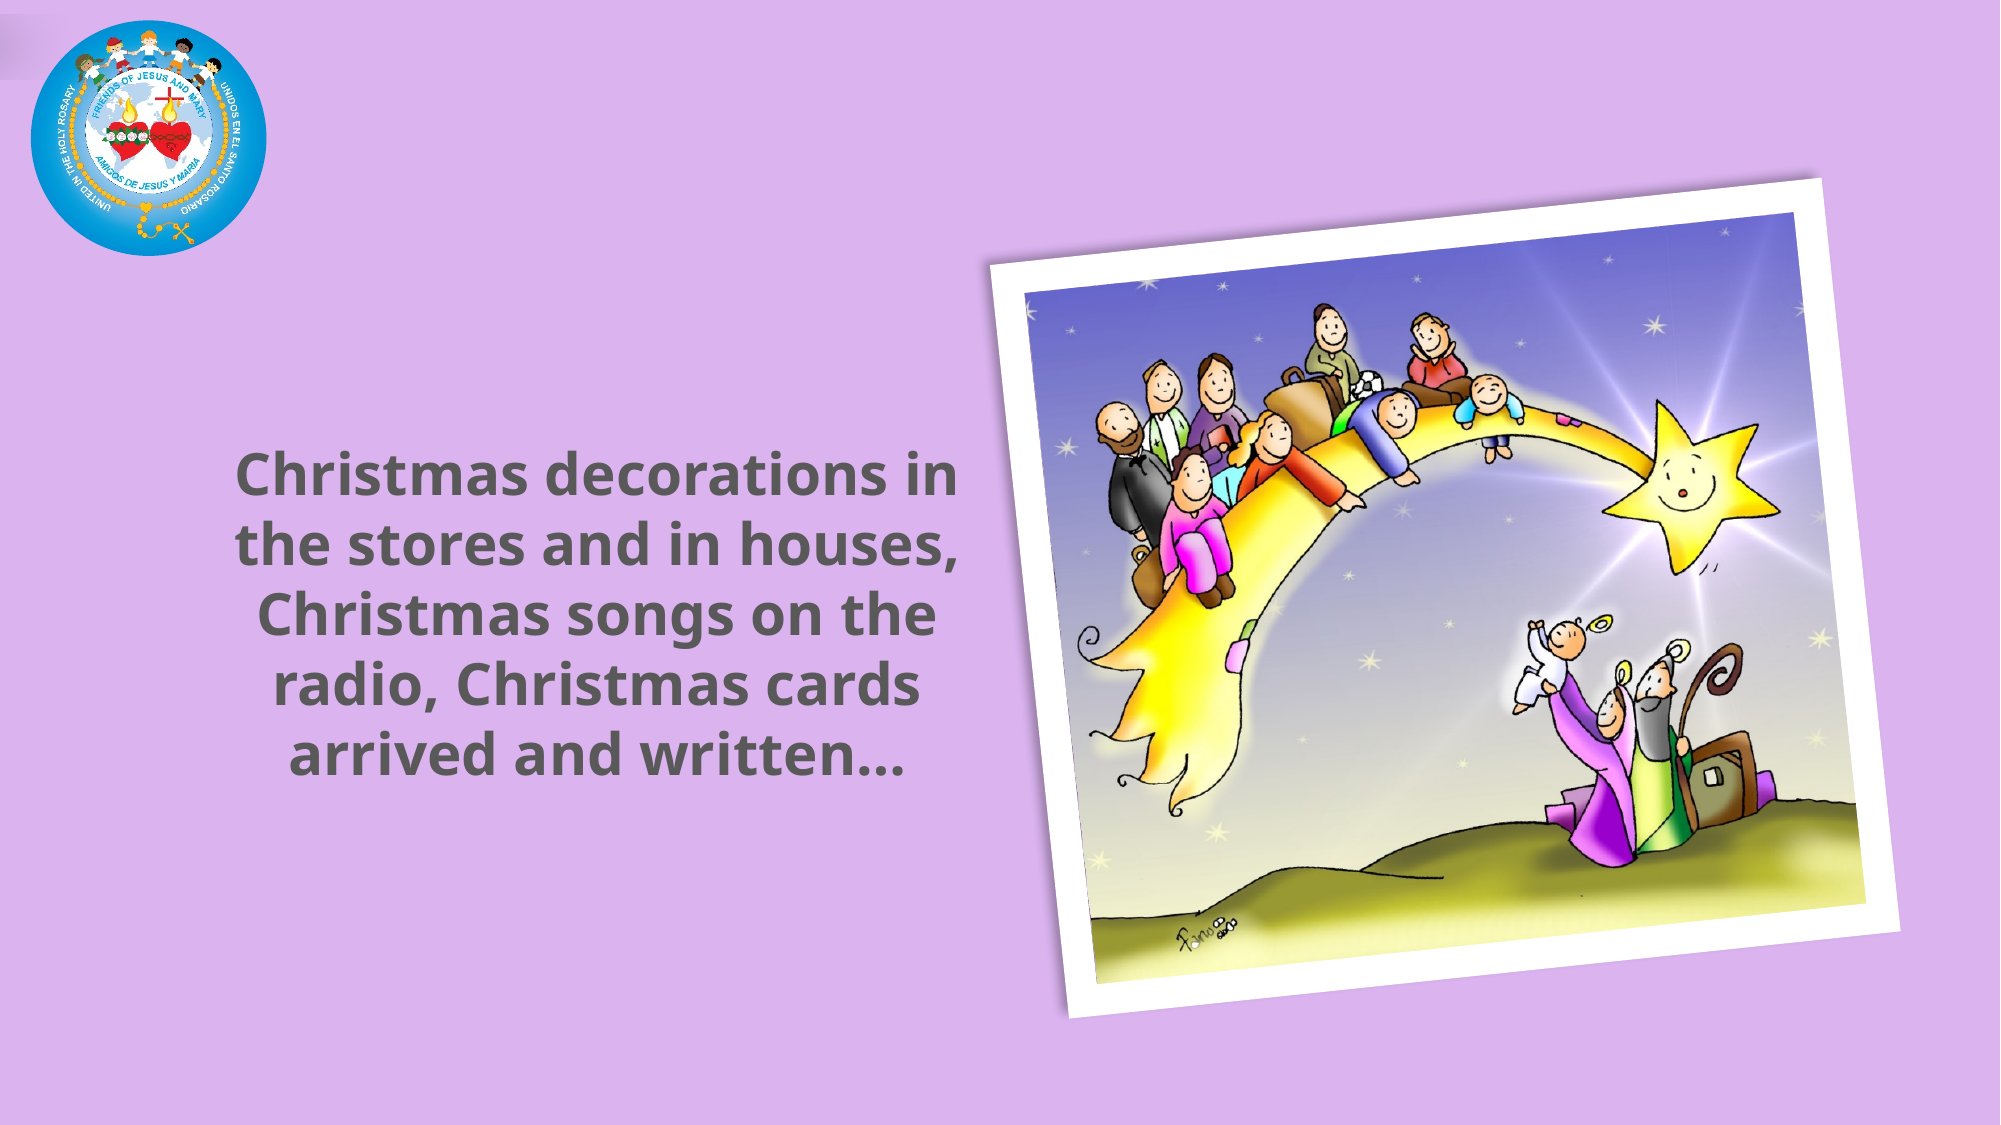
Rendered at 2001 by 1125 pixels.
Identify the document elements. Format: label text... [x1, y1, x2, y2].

picture [55, 30, 242, 244]
list Christmas decorations in the stores and in houses, Christmas songs on the radio, Christmas cards arrived and written… [197, 429, 990, 986]
picture [1025, 213, 1866, 984]
